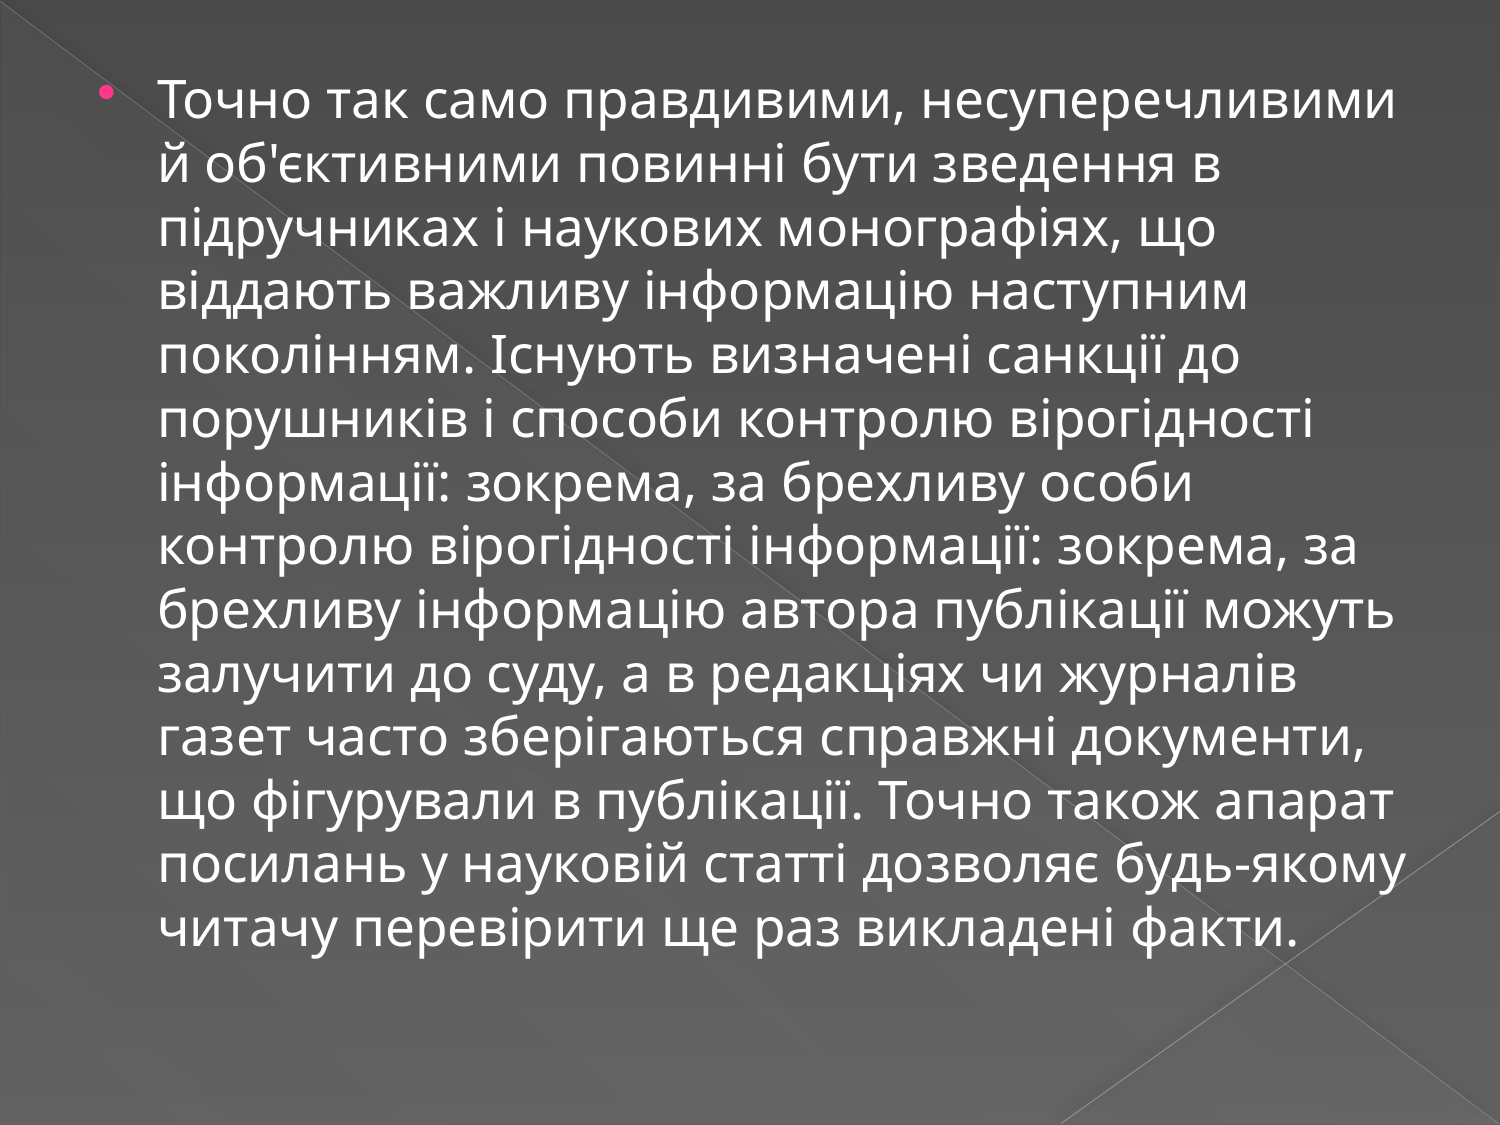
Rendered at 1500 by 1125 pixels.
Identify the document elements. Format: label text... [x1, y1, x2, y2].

list Точно так само правдивими, несуперечливими й об'єктивними повинні бути зведення в підручниках і наукових монографіях, що віддають важливу інформацію наступним поколінням. Існують визначені санкції до порушників і способи контролю вірогідності інформації: зокрема, за брехливу особи контролю вірогідності інформації: зокрема, за брехливу інформацію автора публікації можуть залучити до суду, а в редакціях чи журналів газет часто зберігаються справжні документи, що фігурували в публікації. Точно також апарат посилань у науковій статті дозволяє будь-якому читачу перевірити ще раз викладені факти. [75, 58, 1425, 1059]
